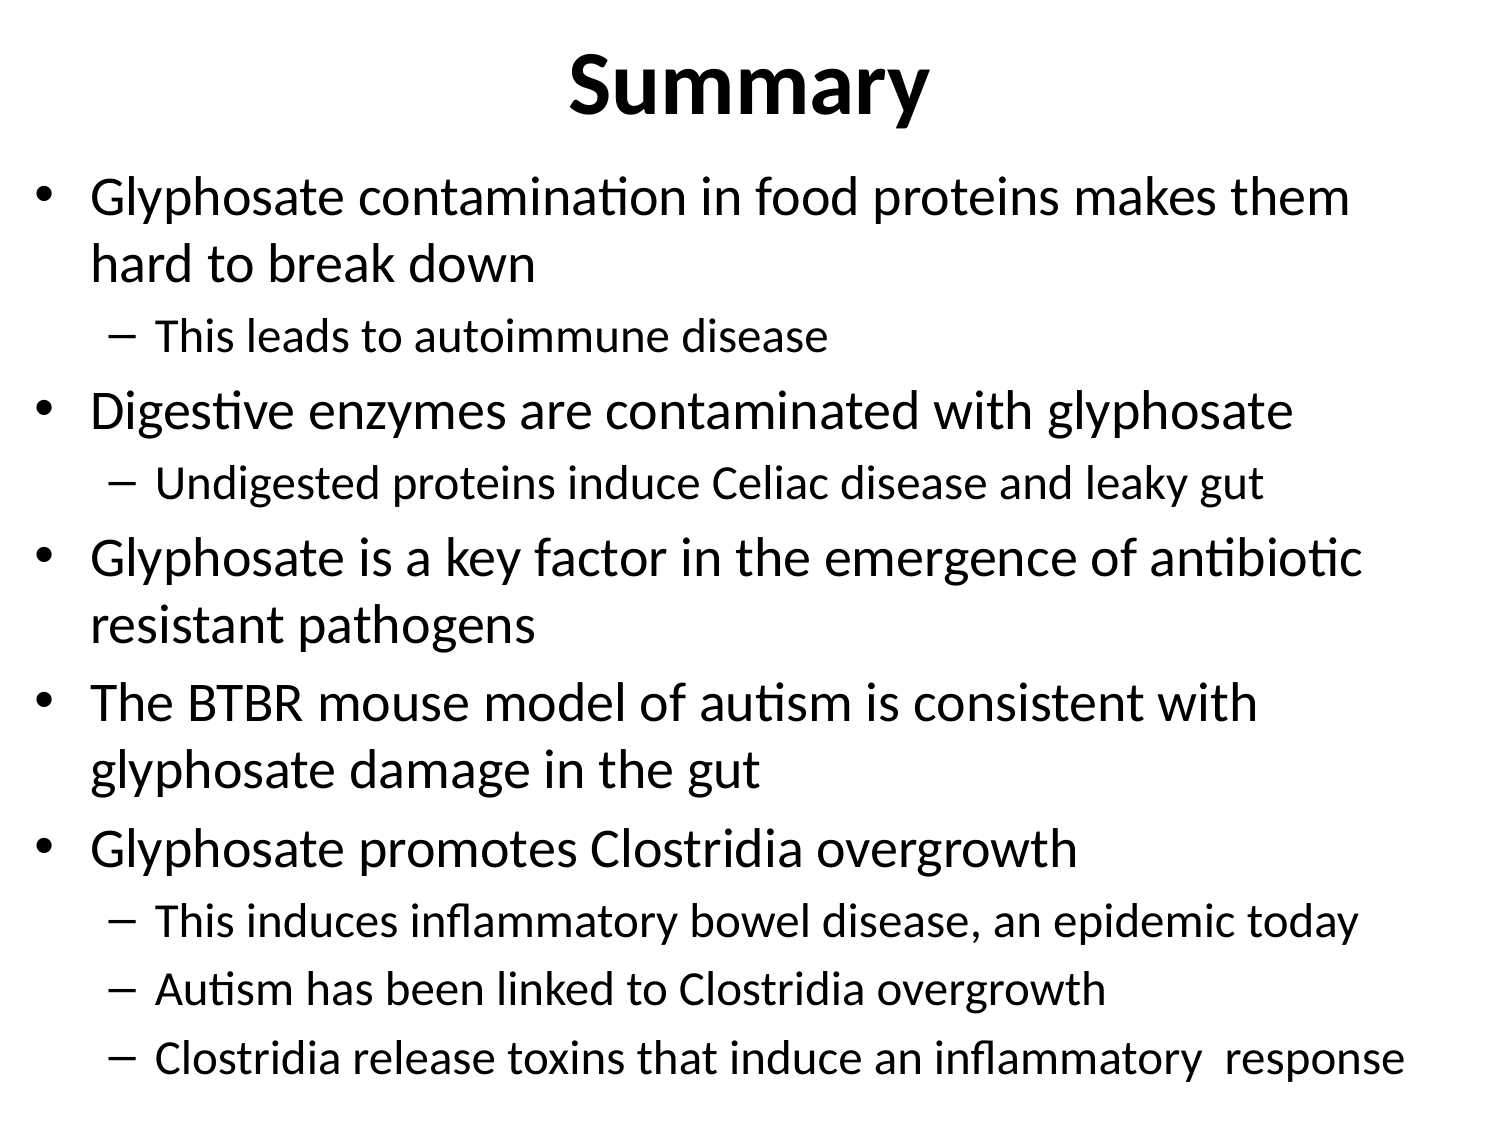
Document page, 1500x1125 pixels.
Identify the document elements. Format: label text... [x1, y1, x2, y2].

list Glyphosate contamination in food proteins makes them hard to break down This leads to autoimmune disease Digestive enzymes are contaminated with glyphosate Undigested proteins induce Celiac disease and leaky gut Glyphosate is a key factor in the emergence of antibiotic resistant pathogens The BTBR mouse model of autism is consistent with glyphosate damage in the gut Glyphosate promotes Clostridia overgrowth This induces inflammatory bowel disease, an epidemic today Autism has been linked to Clostridia overgrowth Clostridia release toxins that induce an inflammatory response [19, 151, 1453, 1103]
title Summary [75, 0, 1425, 151]
